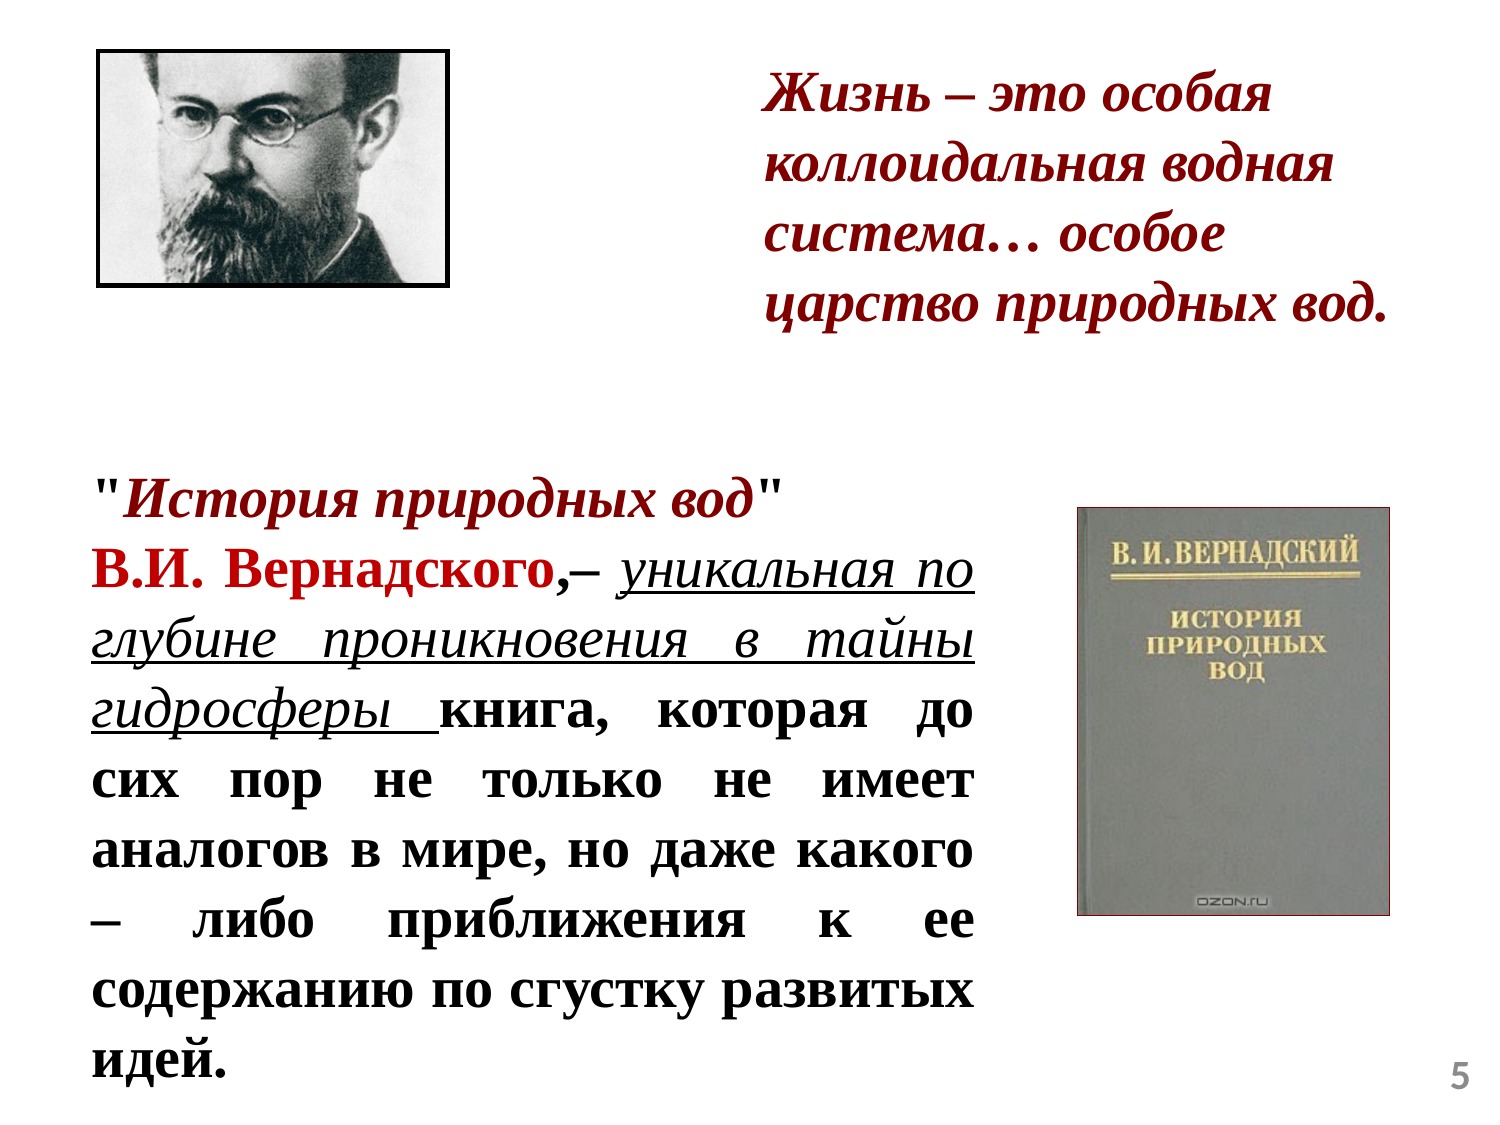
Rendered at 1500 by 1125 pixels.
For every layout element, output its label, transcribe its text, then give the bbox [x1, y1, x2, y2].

slide_number 5 [1148, 1043, 1487, 1103]
text_box Жизнь – это особая коллоидальная водная система… особое царство природных вод. [750, 45, 1422, 341]
picture [1077, 507, 1390, 916]
text_box "История природных вод" В.И. Вернадского,– уникальная по глубине проникновения в тайны гидросферы книга, которая до сих пор не только не имеет аналогов в мире, но даже какого – либо приближения к ее содержанию по сгустку развитых идей. [76, 451, 991, 1097]
picture [100, 53, 445, 283]
